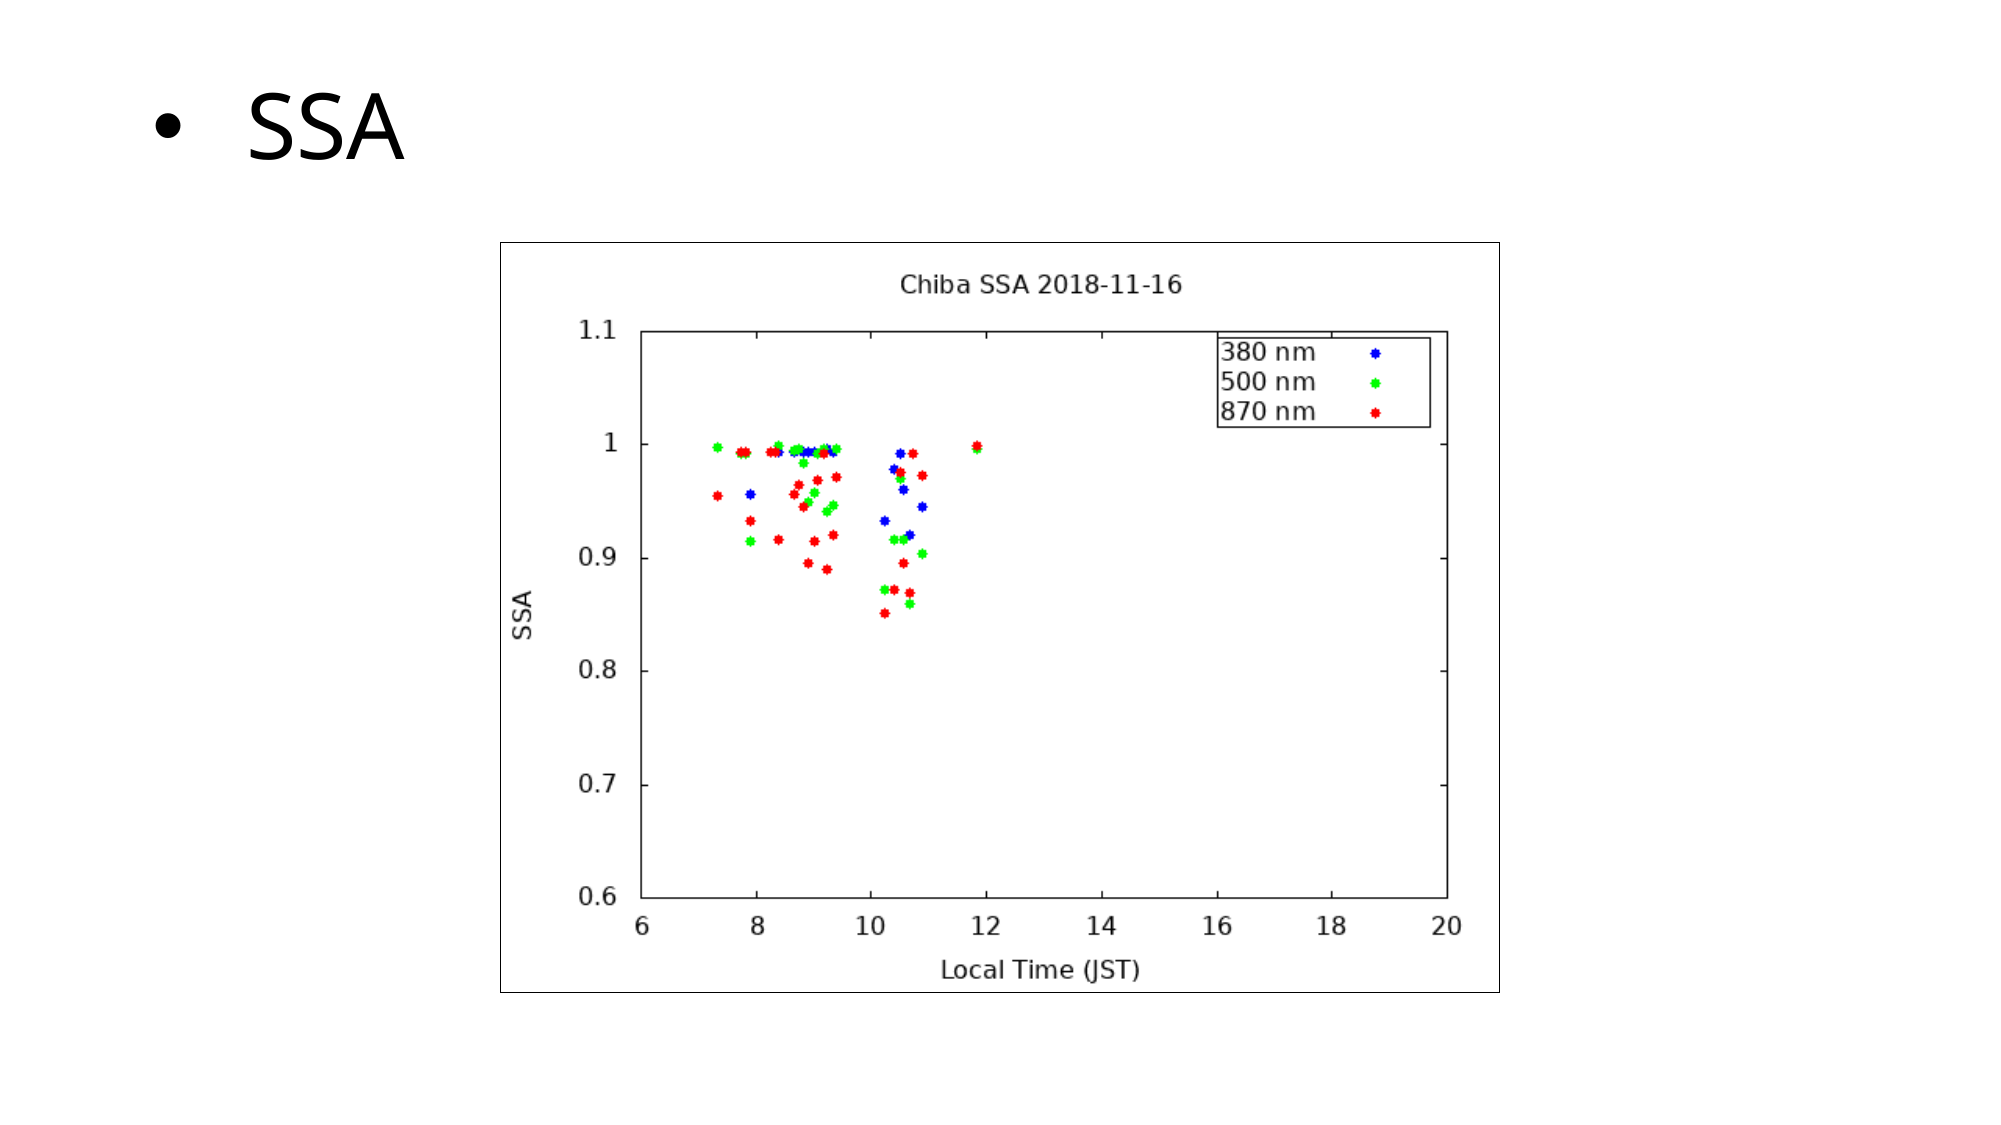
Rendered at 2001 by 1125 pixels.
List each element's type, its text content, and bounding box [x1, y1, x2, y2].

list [500, 242, 1500, 993]
title SSA [137, 59, 1863, 201]
